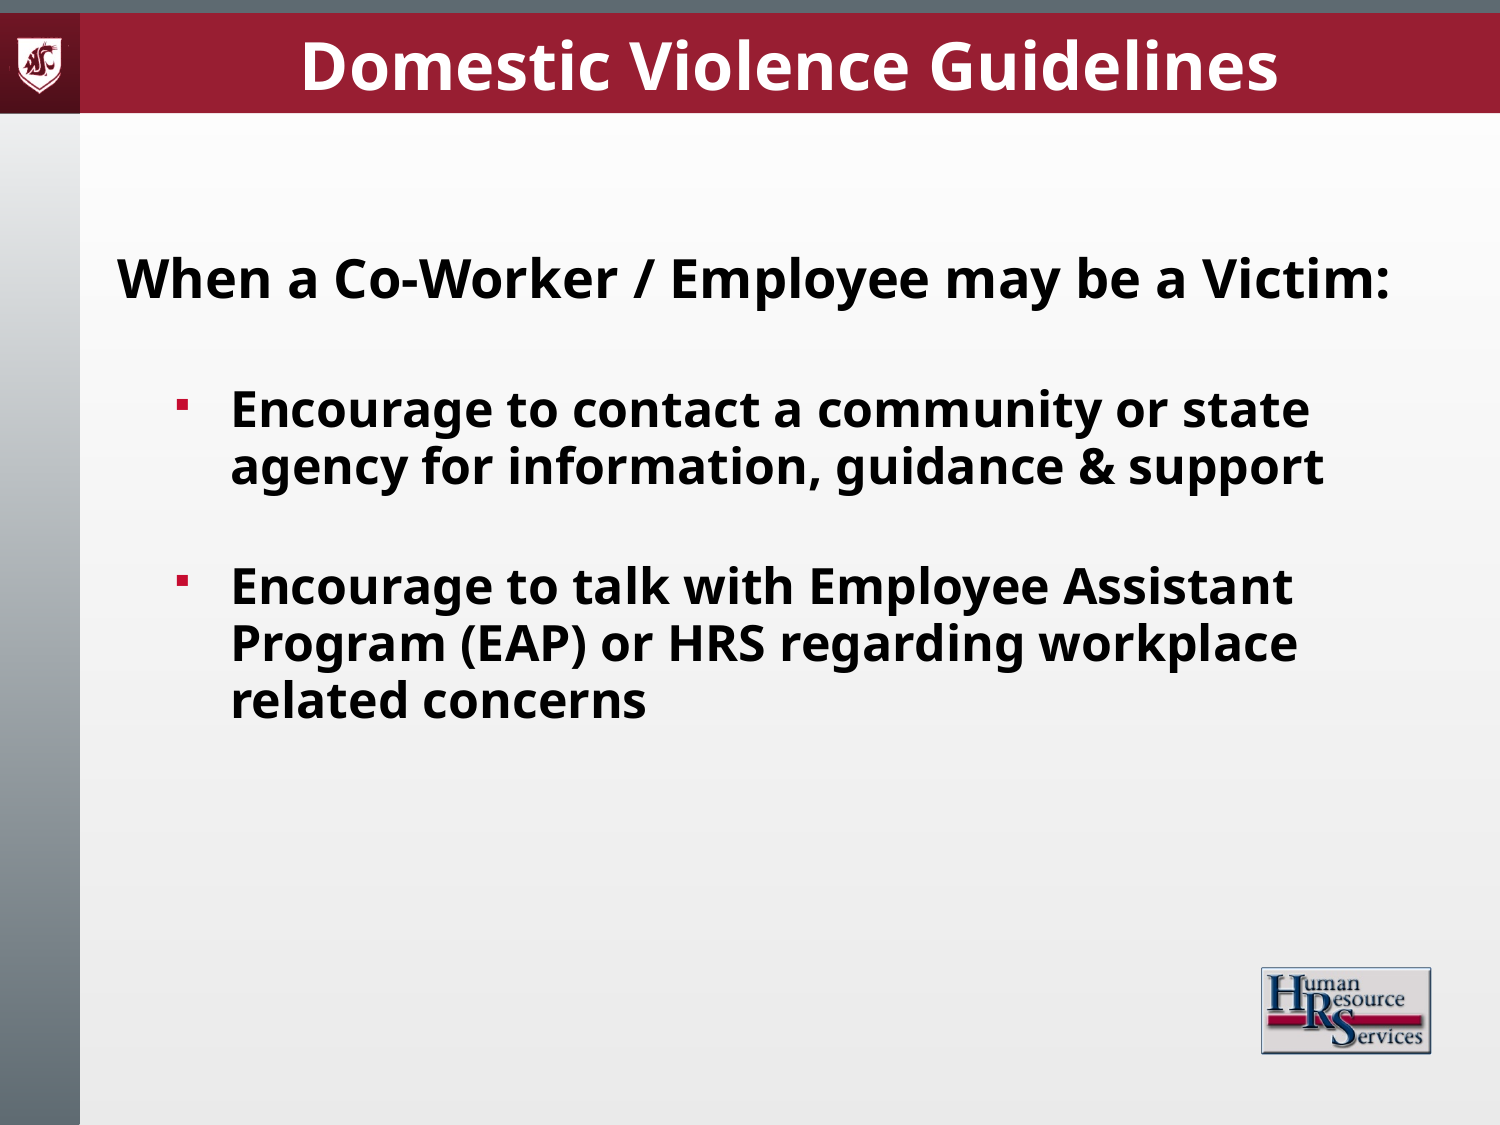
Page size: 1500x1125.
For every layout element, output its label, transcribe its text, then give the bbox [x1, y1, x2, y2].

text_box Domestic Violence Guidelines [79, 25, 1500, 113]
picture [1253, 959, 1441, 1066]
list When a Co-Worker / Employee may be a Victim: Encourage to contact a community or state agency for information, guidance & support Encourage to talk with Employee Assistant Program (EAP) or HRS regarding workplace related concerns [79, 236, 1430, 753]
picture [9, 27, 69, 100]
